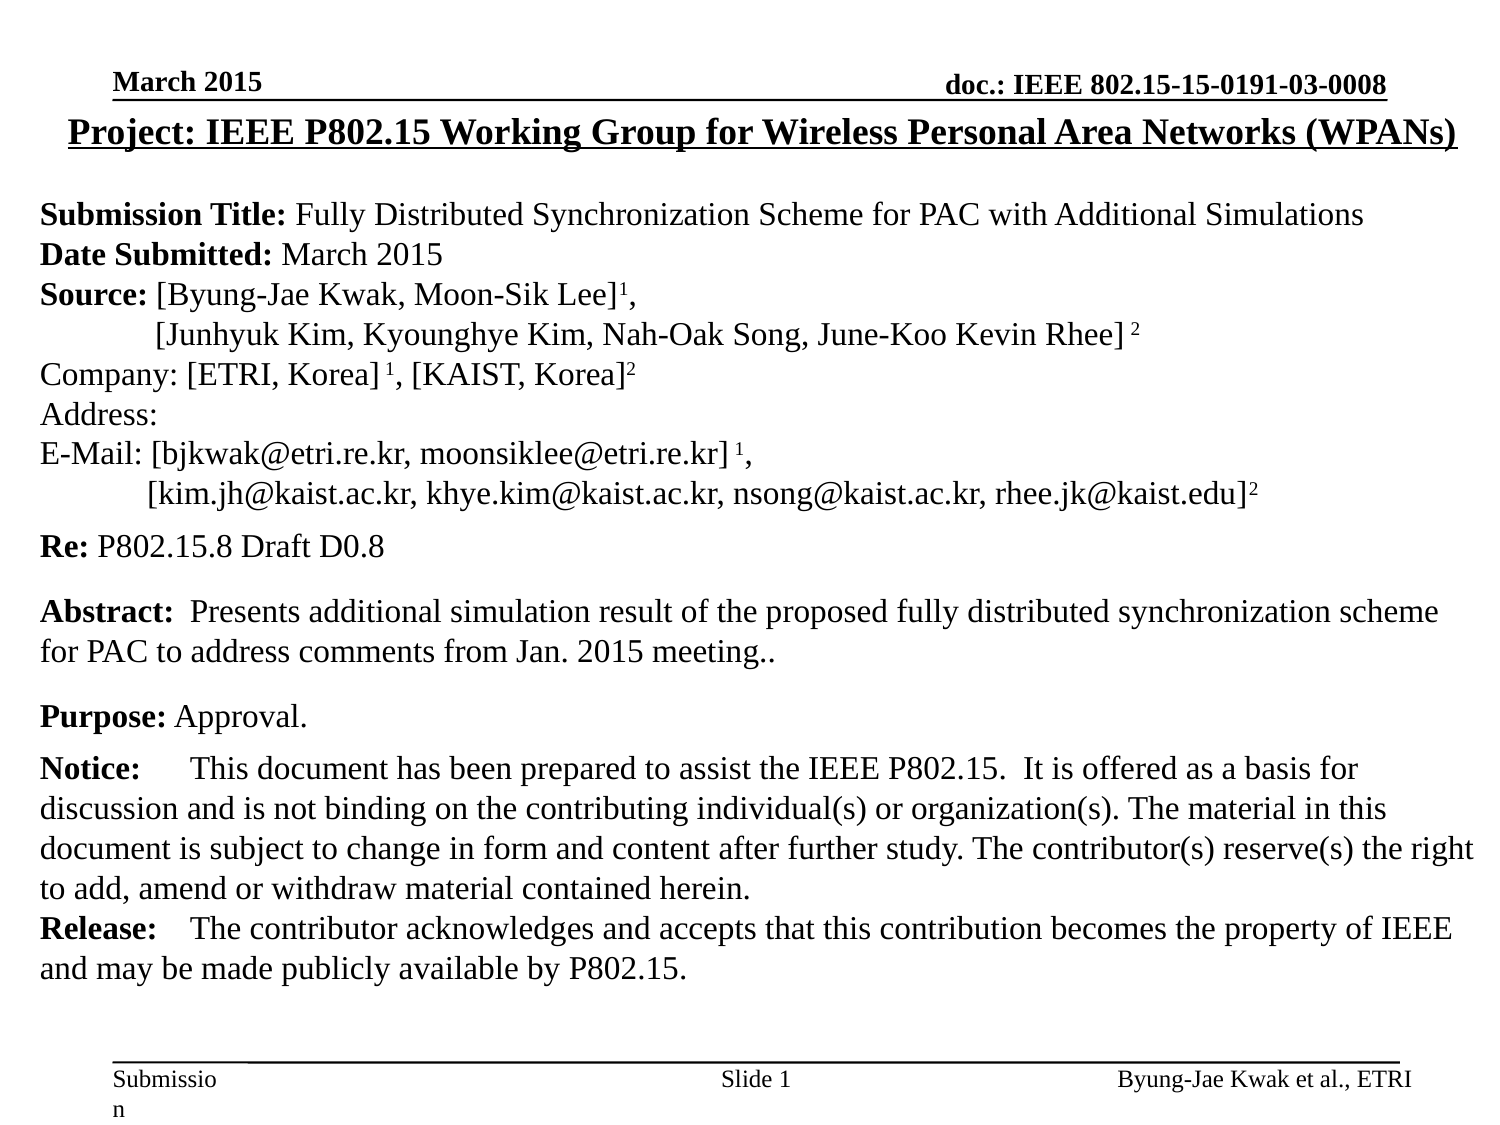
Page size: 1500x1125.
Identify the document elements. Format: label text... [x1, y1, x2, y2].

text_box Project: IEEE P802.15 Working Group for Wireless Personal Area Networks (WPANs) Submission Title: Fully Distributed Synchronization Scheme for PAC with Additional Simulations Date Submitted: March 2015 Source: [Byung-Jae Kwak, Moon-Sik Lee]1, [Junhyuk Kim, Kyounghye Kim, Nah-Oak Song, June-Koo Kevin Rhee] 2 Company: [ETRI, Korea] 1, [KAIST, Korea]2 Address: E-Mail: [bjkwak@etri.re.kr, moonsiklee@etri.re.kr] 1, [kim.jh@kaist.ac.kr, khye.kim@kaist.ac.kr, nsong@kaist.ac.kr, rhee.jk@kaist.edu]2 Re: P802.15.8 Draft D0.8 Abstract: Presents additional simulation result of the proposed fully distributed synchronization scheme for PAC to address comments from Jan. 2015 meeting.. Purpose: Approval. Notice: This document has been prepared to assist the IEEE P802.15. It is offered as a basis for discussion and is not binding on the contributing individual(s) or organization(s). The material in this document is subject to change in form and content after further study. The contributor(s) reserve(s) the right to add, amend or withdraw material contained herein. Release: The contributor acknowledges and accepts that this contribution becomes the property of IEEE and may be made publicly available by P802.15. [24, 99, 1500, 994]
footer Byung-Jae Kwak et al., ETRI [900, 1062, 1413, 1093]
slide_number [112, 62, 375, 98]
slide_number Slide 1 [712, 1062, 800, 1093]
